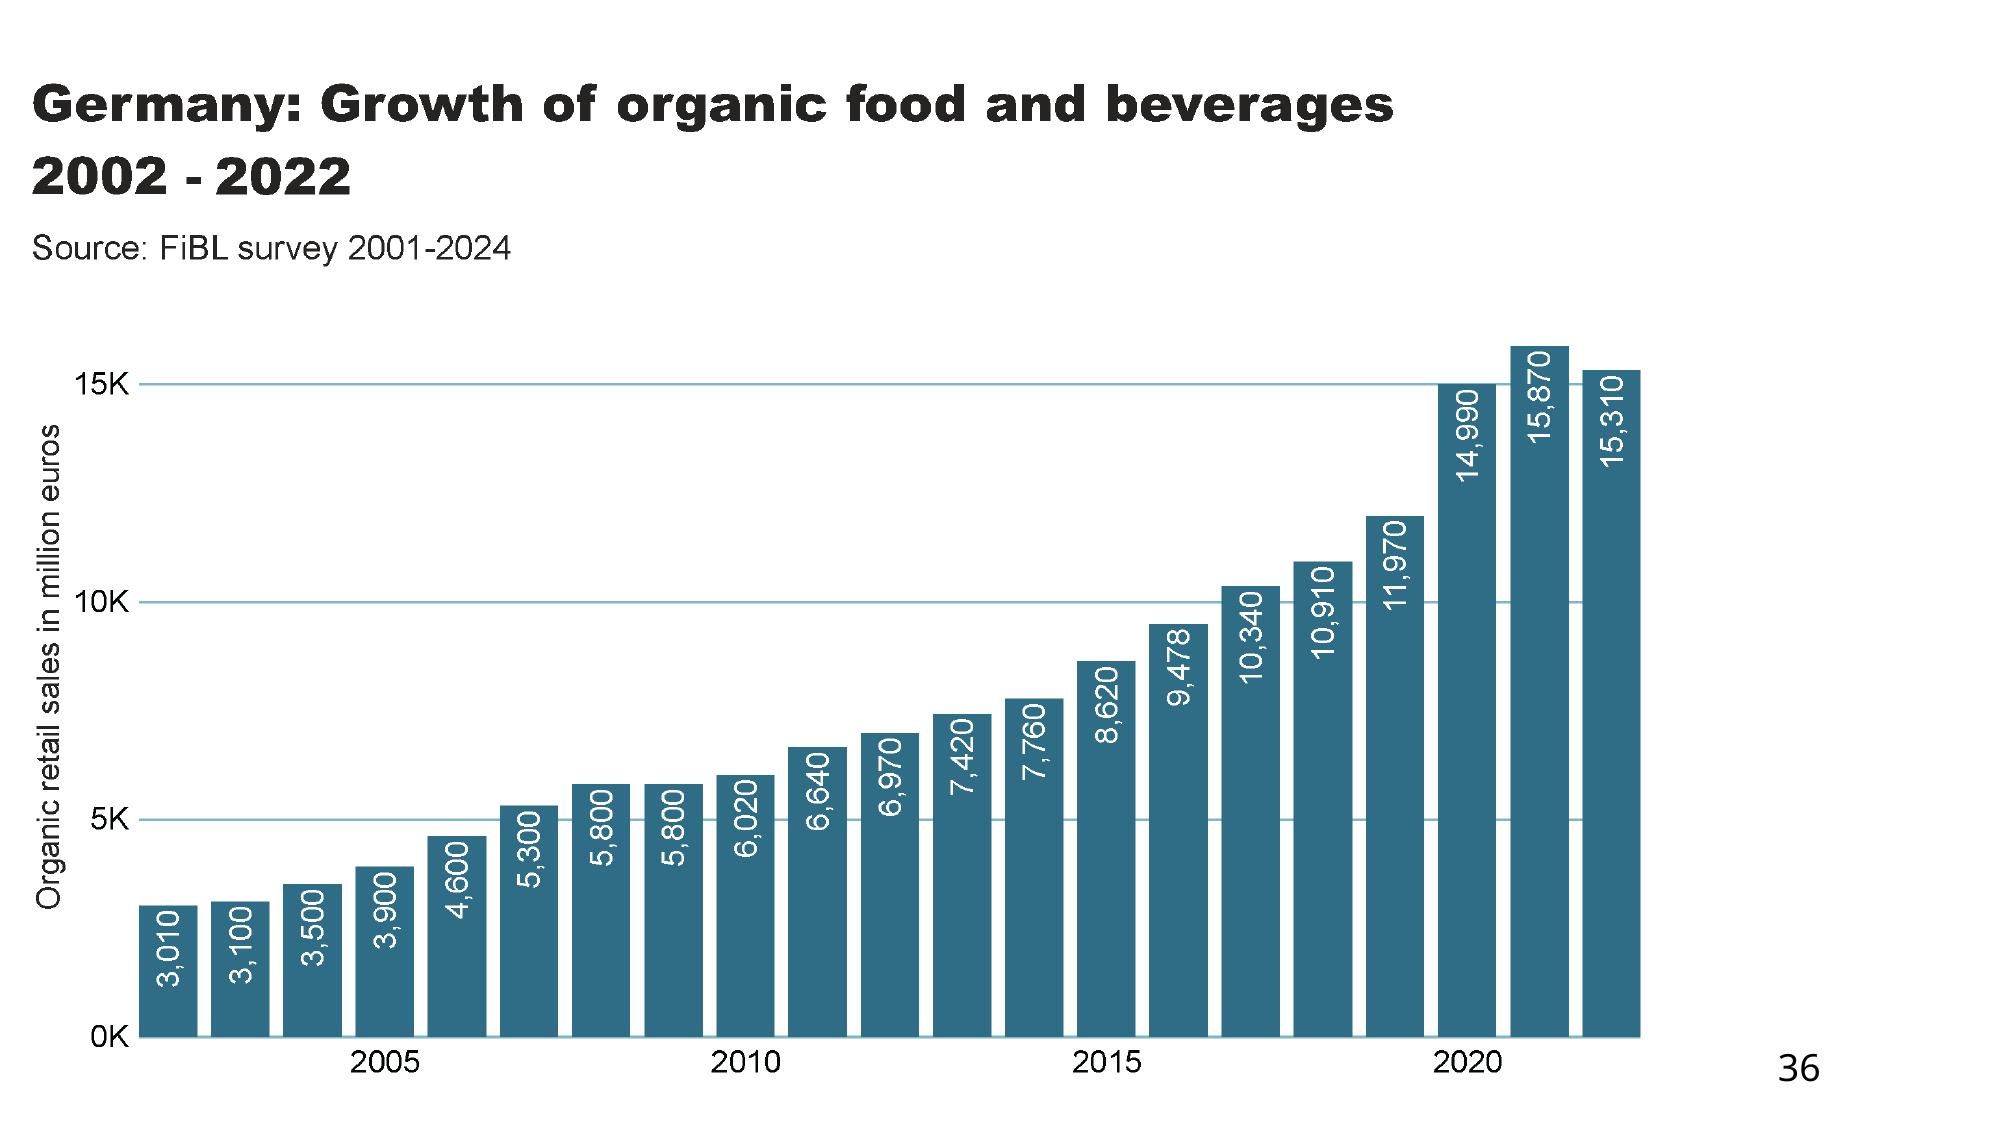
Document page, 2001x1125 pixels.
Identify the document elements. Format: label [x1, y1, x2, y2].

picture [0, 0, 1682, 1125]
